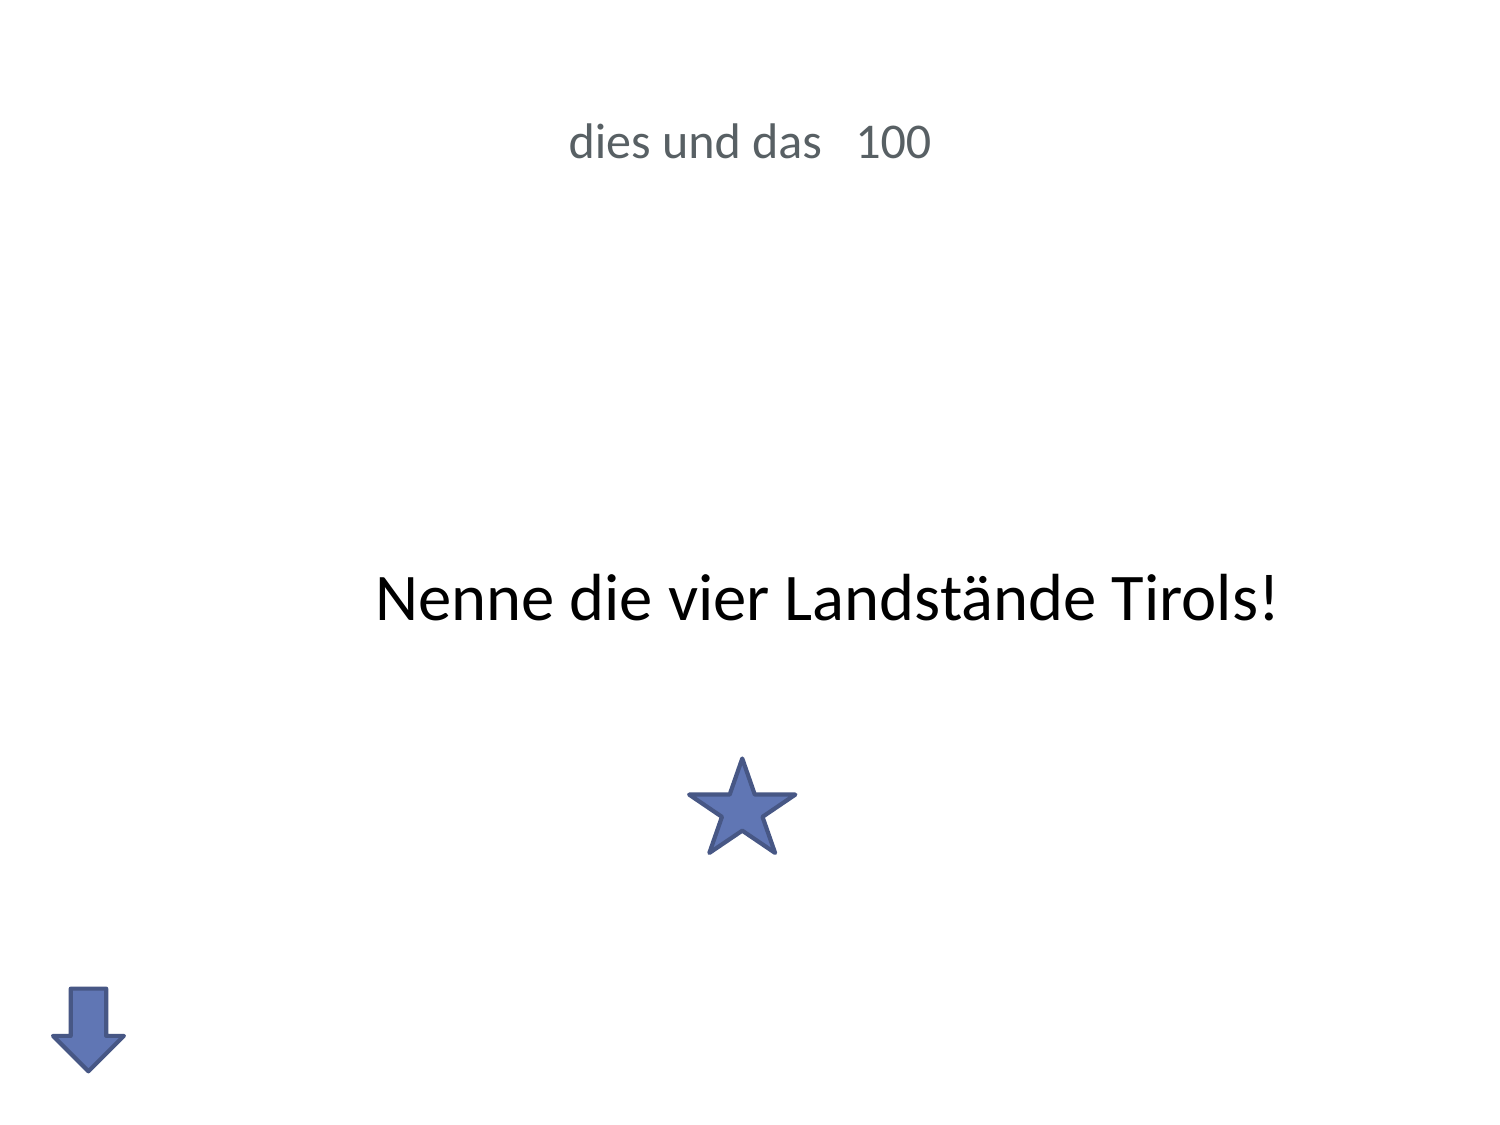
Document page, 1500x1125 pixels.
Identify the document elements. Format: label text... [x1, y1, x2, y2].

list Nenne die vier Landstände Tirols! [360, 262, 1425, 1005]
text_box [51, 986, 126, 1074]
text_box [687, 756, 798, 855]
title dies und das 100 [75, 45, 1425, 233]
